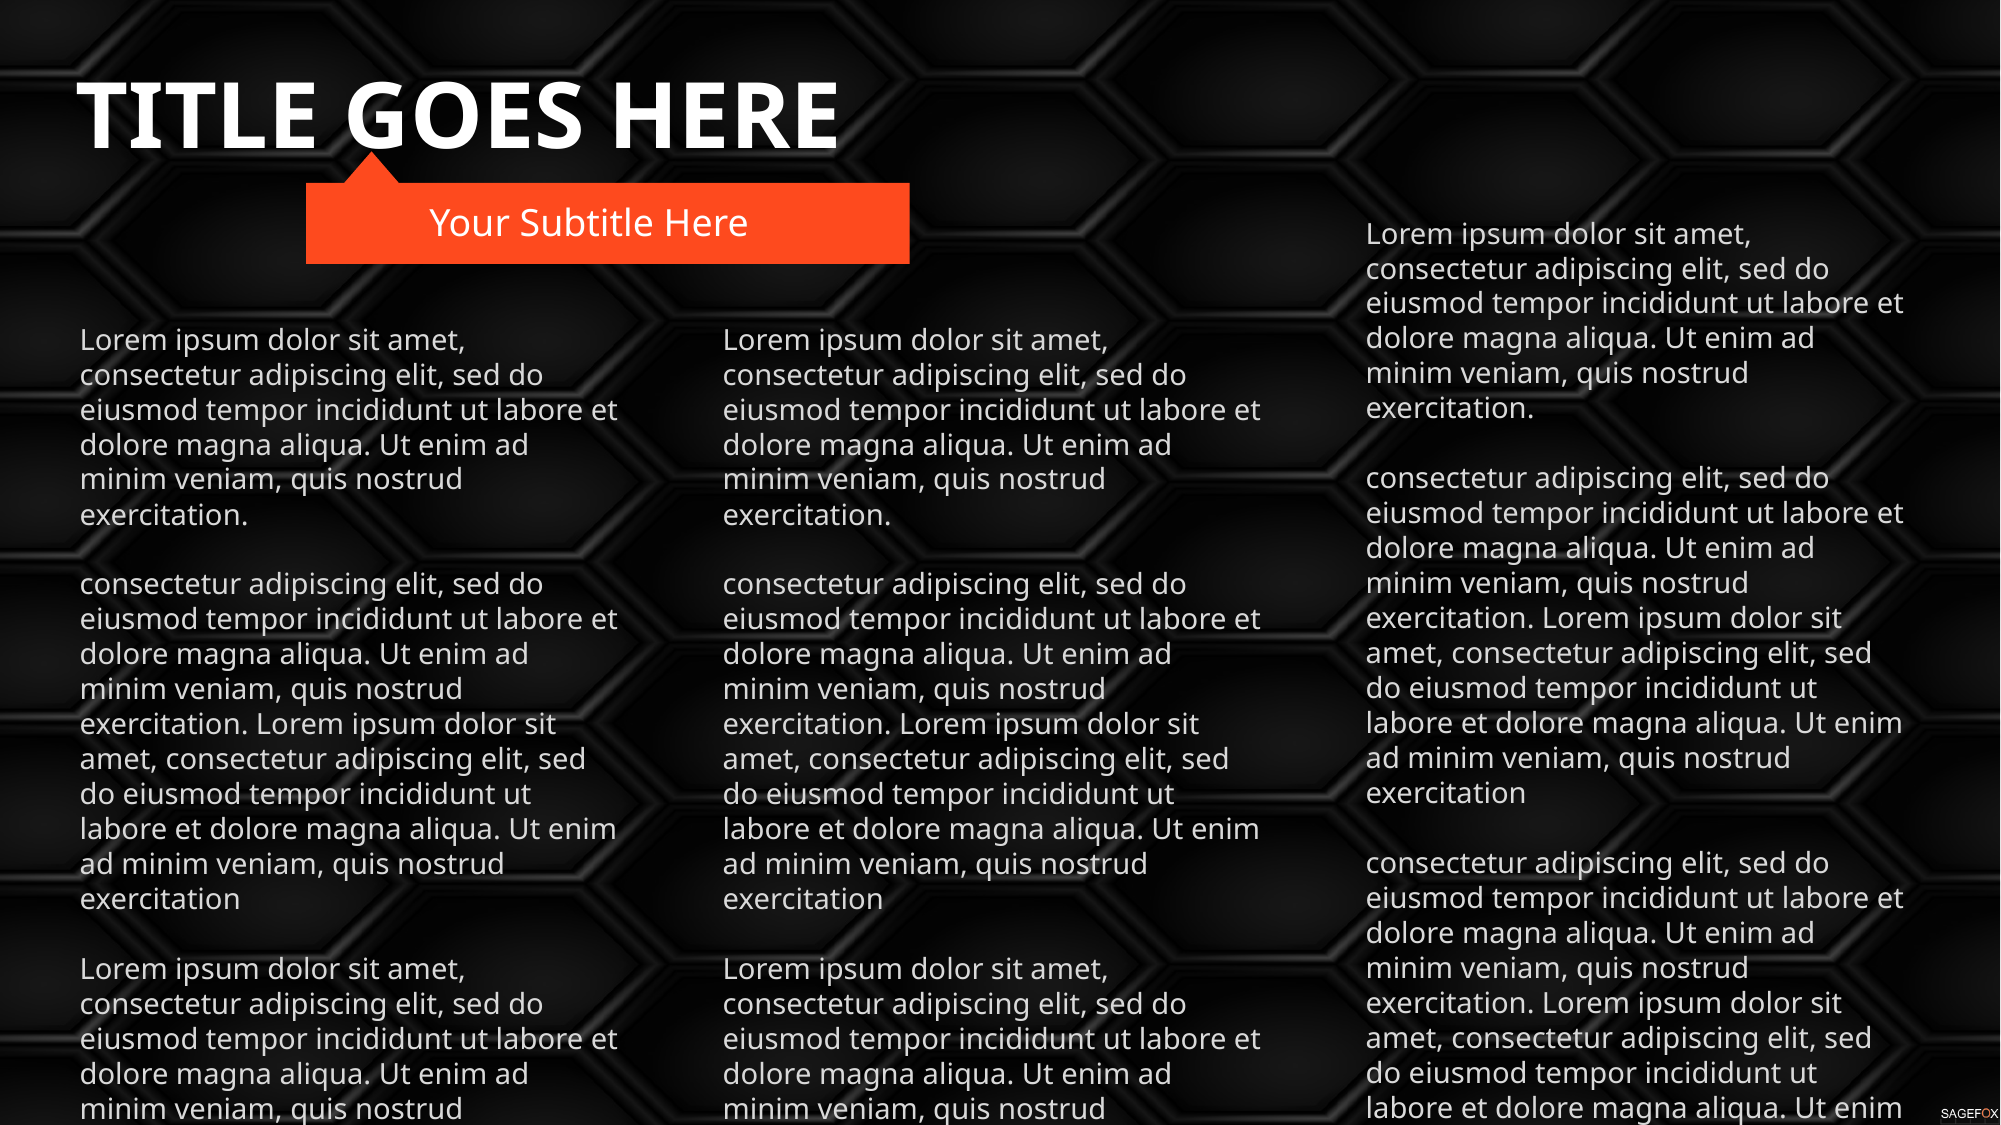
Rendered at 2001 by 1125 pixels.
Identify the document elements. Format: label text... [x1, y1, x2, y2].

picture [0, 0, 2001, 1125]
text_box Lorem ipsum dolor sit amet, consectetur adipiscing elit, sed do eiusmod tempor incididunt ut labore et dolore magna aliqua. Ut enim ad minim veniam, quis nostrud exercitation. consectetur adipiscing elit, sed do eiusmod tempor incididunt ut labore et dolore magna aliqua. Ut enim ad minim veniam, quis nostrud exercitation. Lorem ipsum dolor sit amet, consectetur adipiscing elit, sed do eiusmod tempor incididunt ut labore et dolore magna aliqua. Ut enim ad minim veniam, quis nostrud exercitation Lorem ipsum dolor sit amet, consectetur adipiscing elit, sed do eiusmod tempor incididunt ut labore et dolore magna aliqua. Ut enim ad minim veniam, quis nostrud exercitation. [64, 313, 635, 1125]
text_box Lorem ipsum dolor sit amet, consectetur adipiscing elit, sed do eiusmod tempor incididunt ut labore et dolore magna aliqua. Ut enim ad minim veniam, quis nostrud exercitation. consectetur adipiscing elit, sed do eiusmod tempor incididunt ut labore et dolore magna aliqua. Ut enim ad minim veniam, quis nostrud exercitation. Lorem ipsum dolor sit amet, consectetur adipiscing elit, sed do eiusmod tempor incididunt ut labore et dolore magna aliqua. Ut enim ad minim veniam, quis nostrud exercitation Lorem ipsum dolor sit amet, consectetur adipiscing elit, sed do eiusmod tempor incididunt ut labore et dolore magna aliqua. Ut enim ad minim veniam, quis nostrud exercitation [707, 313, 1278, 1125]
text_box TITLE GOES HERE [60, 49, 965, 175]
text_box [306, 151, 910, 264]
text_box Lorem ipsum dolor sit amet, consectetur adipiscing elit, sed do eiusmod tempor incididunt ut labore et dolore magna aliqua. Ut enim ad minim veniam, quis nostrud exercitation. consectetur adipiscing elit, sed do eiusmod tempor incididunt ut labore et dolore magna aliqua. Ut enim ad minim veniam, quis nostrud exercitation. Lorem ipsum dolor sit amet, consectetur adipiscing elit, sed do eiusmod tempor incididunt ut labore et dolore magna aliqua. Ut enim ad minim veniam, quis nostrud exercitation consectetur adipiscing elit, sed do eiusmod tempor incididunt ut labore et dolore magna aliqua. Ut enim ad minim veniam, quis nostrud exercitation. Lorem ipsum dolor sit amet, consectetur adipiscing elit, sed do eiusmod tempor incididunt ut labore et dolore magna aliqua. Ut enim ad minim veniam, quis nostrud exercitation [1350, 207, 1921, 1125]
